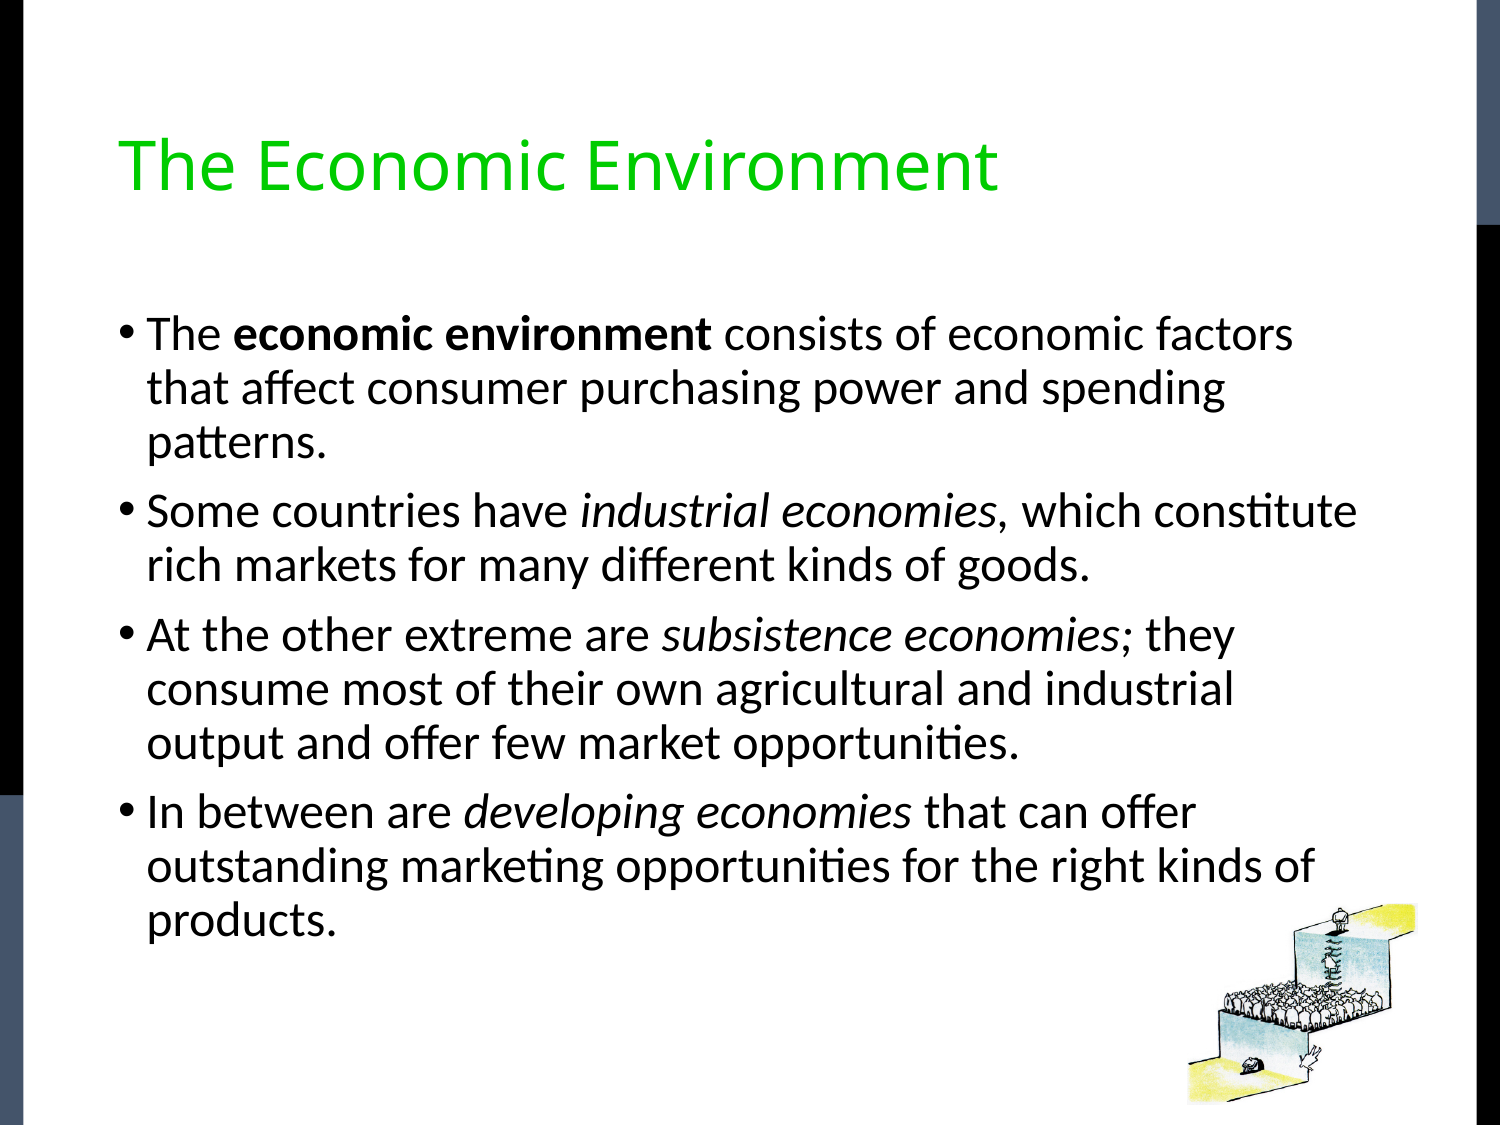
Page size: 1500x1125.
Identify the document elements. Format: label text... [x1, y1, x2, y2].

list The economic environment consists of economic factors that affect consumer purchasing power and spending patterns. Some countries have industrial economies, which constitute rich markets for many different kinds of goods. At the other extreme are subsistence economies; they consume most of their own agricultural and industrial output and offer few market opportunities. In between are developing economies that can offer outstanding marketing opportunities for the right kinds of products. [103, 299, 1397, 1014]
picture [1186, 903, 1436, 1109]
title The Economic Environment [103, 59, 1397, 278]
